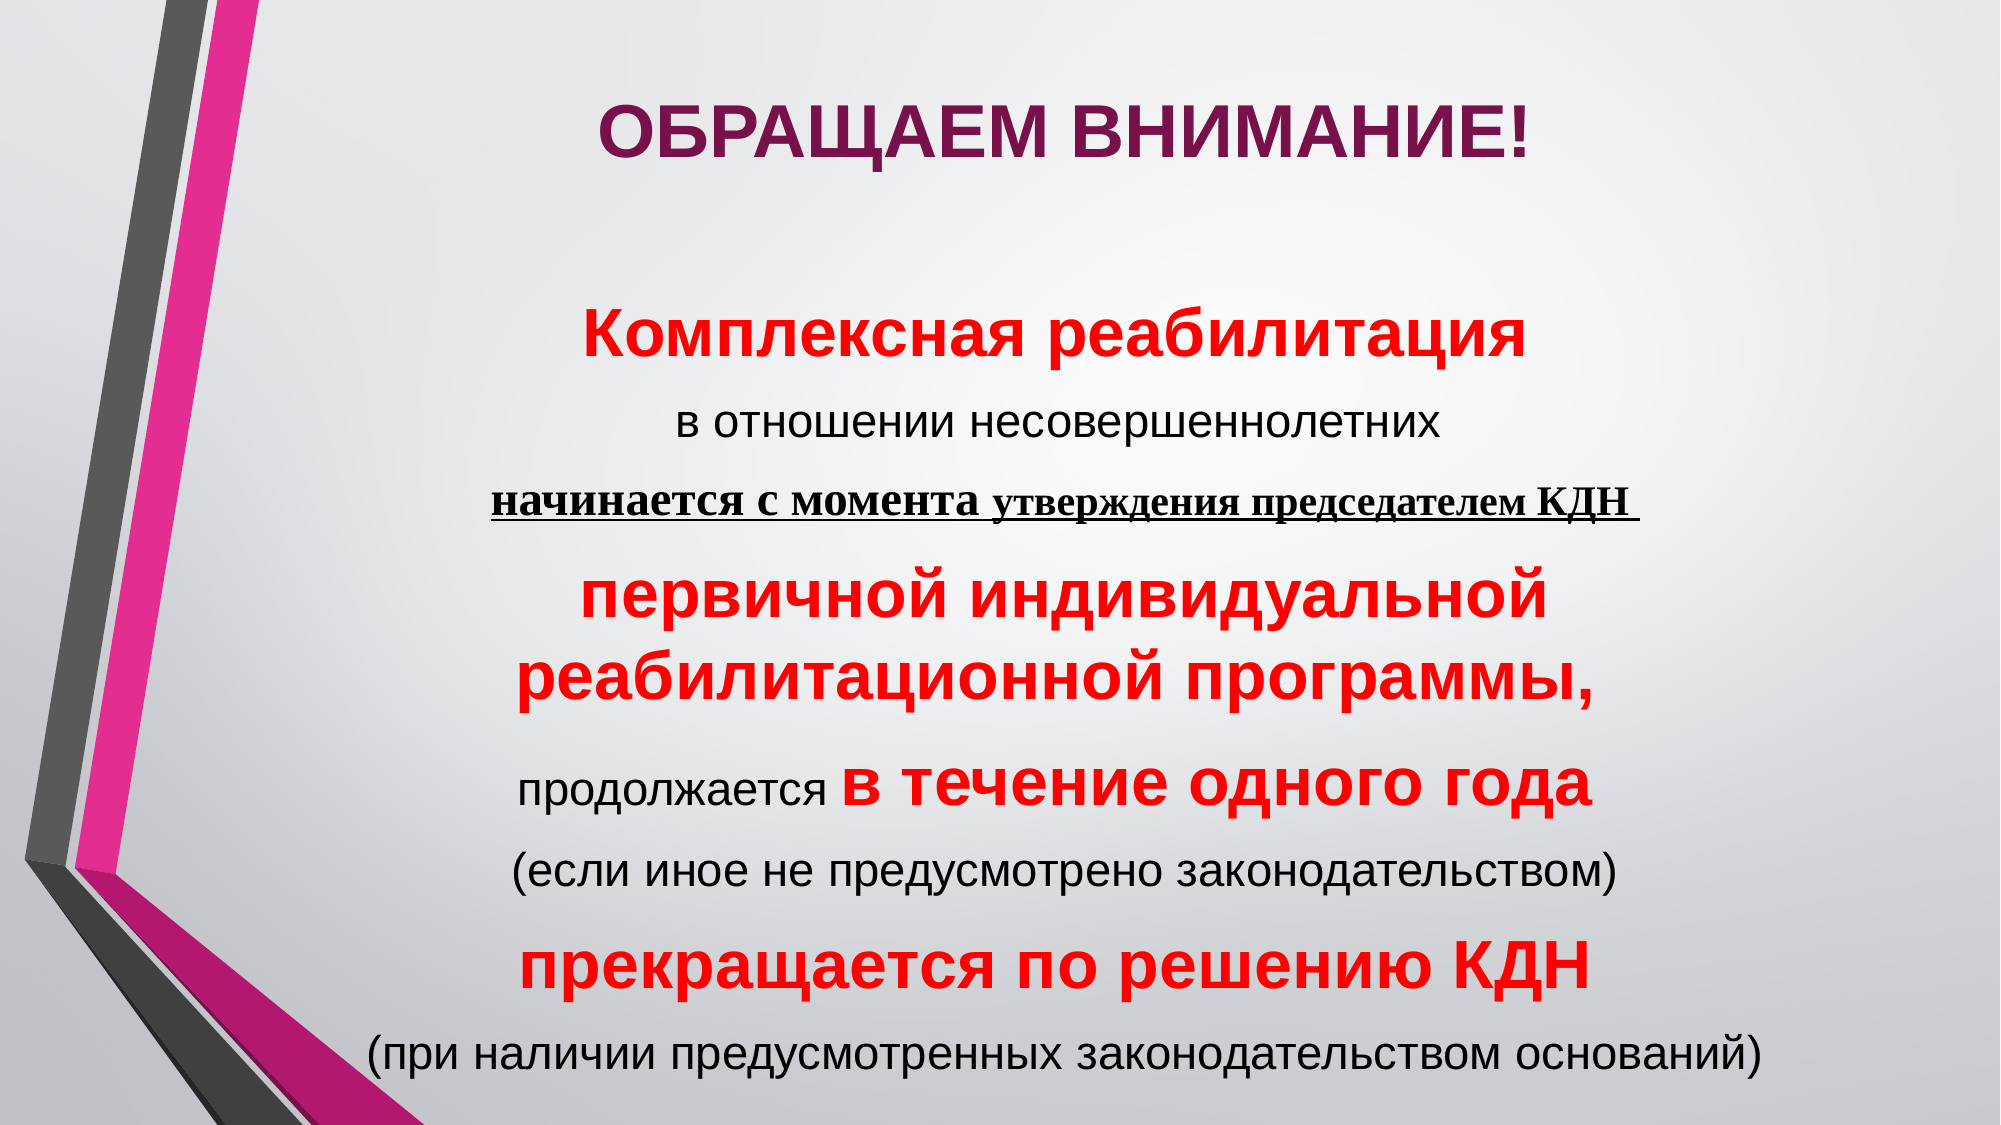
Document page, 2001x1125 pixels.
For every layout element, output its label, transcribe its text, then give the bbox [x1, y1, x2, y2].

title ОБРАЩАЕМ ВНИМАНИЕ! [243, 55, 1887, 172]
list Комплексная реабилитация в отношении несовершеннолетних начинается с момента утверждения председателем КДН первичной индивидуальной реабилитационной программы, продолжается в течение одного года (если иное не предусмотрено законодательством) прекращается по решению КДН (при наличии предусмотренных законодательством оснований) [243, 172, 1887, 1090]
